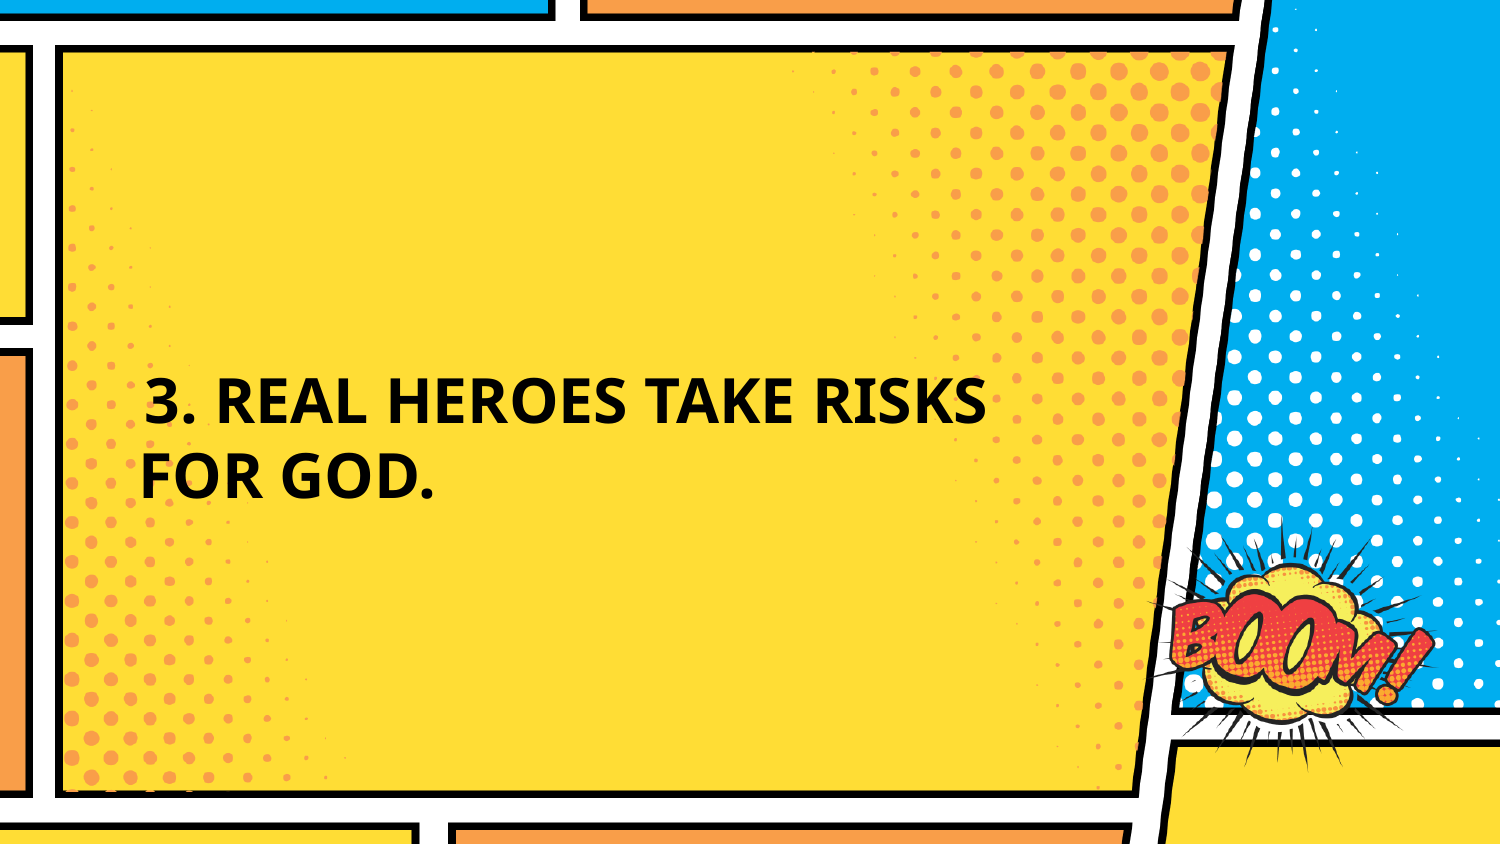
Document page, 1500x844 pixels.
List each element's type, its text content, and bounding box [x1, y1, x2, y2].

picture [1393, 516, 1402, 524]
picture [1373, 455, 1381, 463]
picture [1414, 537, 1422, 545]
picture [1351, 474, 1362, 484]
picture [1475, 680, 1483, 688]
picture [1391, 597, 1403, 607]
picture [1206, 533, 1222, 549]
picture [1248, 412, 1261, 425]
picture [1227, 553, 1243, 569]
picture [1310, 514, 1322, 527]
picture [1372, 576, 1382, 587]
picture [1434, 557, 1442, 565]
picture [1228, 350, 1241, 364]
picture [1455, 619, 1462, 626]
picture [0, 0, 1500, 844]
picture [1206, 571, 1224, 592]
picture [1227, 472, 1242, 487]
picture [1311, 392, 1321, 403]
picture [1250, 208, 1260, 219]
picture [1310, 433, 1321, 444]
picture [1270, 270, 1281, 280]
picture [1331, 494, 1342, 505]
picture [1269, 514, 1282, 527]
picture [1269, 473, 1282, 487]
picture [1271, 230, 1280, 239]
picture [1393, 557, 1402, 567]
picture [1290, 331, 1301, 342]
picture [1269, 351, 1281, 363]
picture [1455, 578, 1461, 585]
picture [1331, 454, 1342, 465]
picture [1309, 555, 1328, 571]
picture [1289, 453, 1302, 465]
picture [1352, 434, 1361, 443]
picture [1394, 435, 1400, 442]
picture [1311, 352, 1321, 362]
picture [1292, 210, 1300, 218]
picture [1413, 577, 1422, 586]
picture [1269, 391, 1281, 404]
picture [1227, 513, 1243, 527]
picture [1373, 414, 1381, 423]
picture [1372, 496, 1382, 505]
picture [1228, 391, 1241, 405]
picture [1250, 290, 1260, 301]
picture [1433, 598, 1442, 606]
picture [1248, 453, 1261, 466]
picture [1330, 535, 1342, 547]
picture [1269, 432, 1282, 445]
picture [1377, 607, 1390, 612]
picture [1247, 533, 1262, 548]
picture [1455, 659, 1463, 667]
picture [1352, 393, 1361, 402]
picture [1394, 475, 1401, 484]
picture [1354, 313, 1361, 319]
picture [1290, 413, 1301, 424]
picture [1289, 493, 1302, 506]
picture [1333, 332, 1341, 340]
picture [1272, 108, 1279, 115]
picture [1414, 496, 1422, 504]
picture [1333, 292, 1340, 299]
picture [1248, 492, 1262, 507]
picture [1228, 431, 1242, 446]
picture [1312, 271, 1320, 279]
picture [1272, 148, 1279, 157]
picture [1272, 189, 1280, 198]
picture [1312, 312, 1321, 321]
picture [1292, 169, 1300, 176]
picture [1332, 373, 1341, 382]
picture [1372, 535, 1382, 546]
picture [1373, 374, 1380, 381]
picture [1433, 679, 1443, 689]
picture [1248, 371, 1261, 383]
picture [1351, 515, 1362, 526]
picture [1290, 372, 1301, 383]
picture [1310, 474, 1321, 486]
picture [1291, 250, 1300, 259]
picture [1312, 230, 1320, 238]
picture [1249, 330, 1261, 343]
picture [1291, 291, 1300, 301]
text_box 3. Real heroes take risks for god. [138, 360, 1026, 511]
picture [1331, 413, 1341, 423]
picture [1270, 311, 1281, 322]
picture [1289, 534, 1303, 548]
picture [1250, 249, 1260, 261]
picture [1353, 353, 1361, 361]
